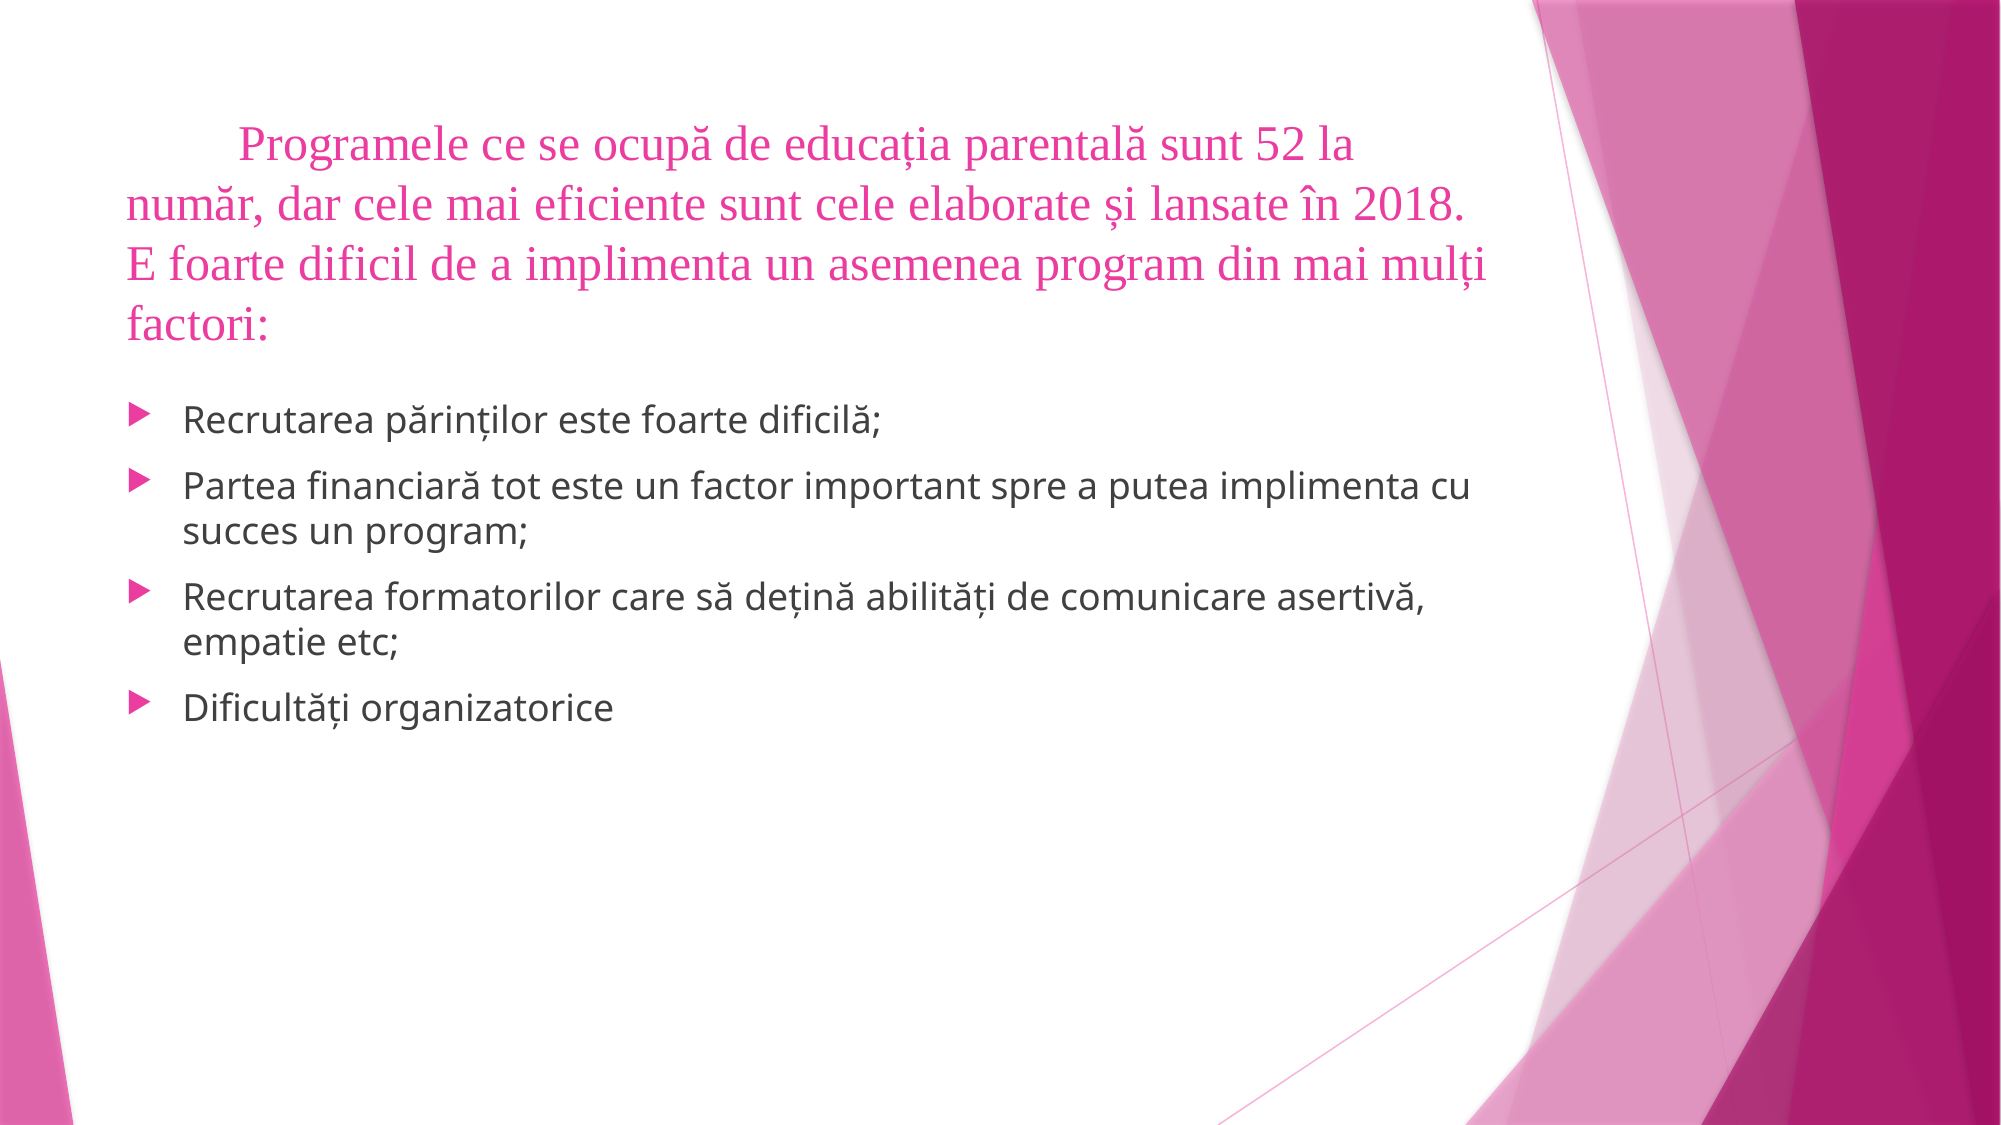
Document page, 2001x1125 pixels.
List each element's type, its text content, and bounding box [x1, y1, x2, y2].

title Programele ce se ocupă de educația parentală sunt 52 la număr, dar cele mai eficiente sunt cele elaborate și lansate în 2018. E foarte dificil de a implimenta un asemenea program din mai mulți factori: [111, 102, 1522, 259]
list Recrutarea părinților este foarte dificilă; Partea financiară tot este un factor important spre a putea implimenta cu succes un program; Recrutarea formatorilor care să dețină abilități de comunicare asertivă, empatie etc; Dificultăți organizatorice [111, 388, 1522, 1026]
